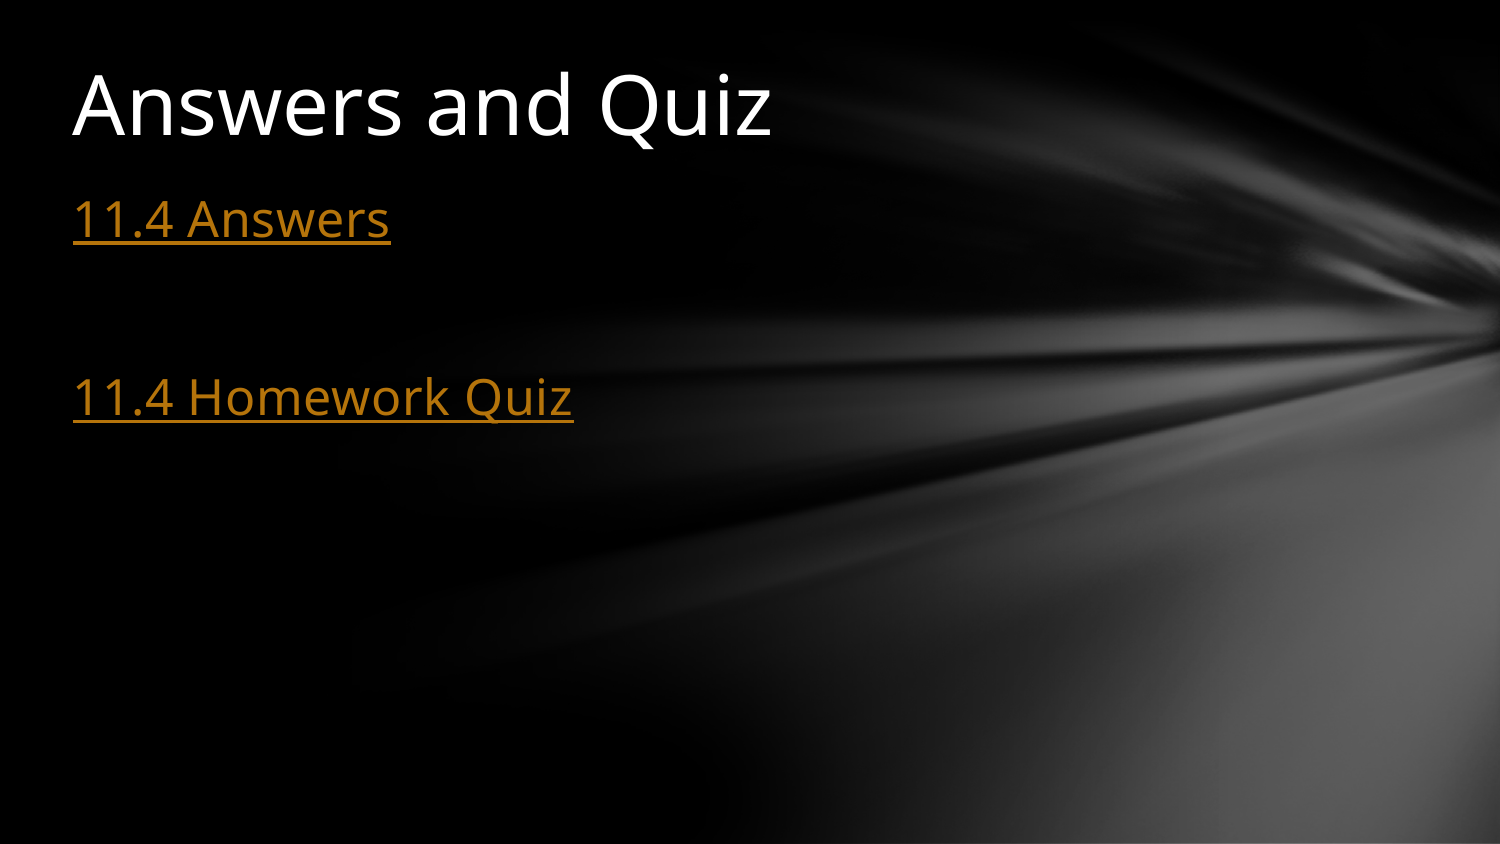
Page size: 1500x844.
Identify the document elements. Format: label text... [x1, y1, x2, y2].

list 11.4 Answers 11.4 Homework Quiz [57, 180, 1450, 762]
title Answers and Quiz [57, 28, 1450, 160]
